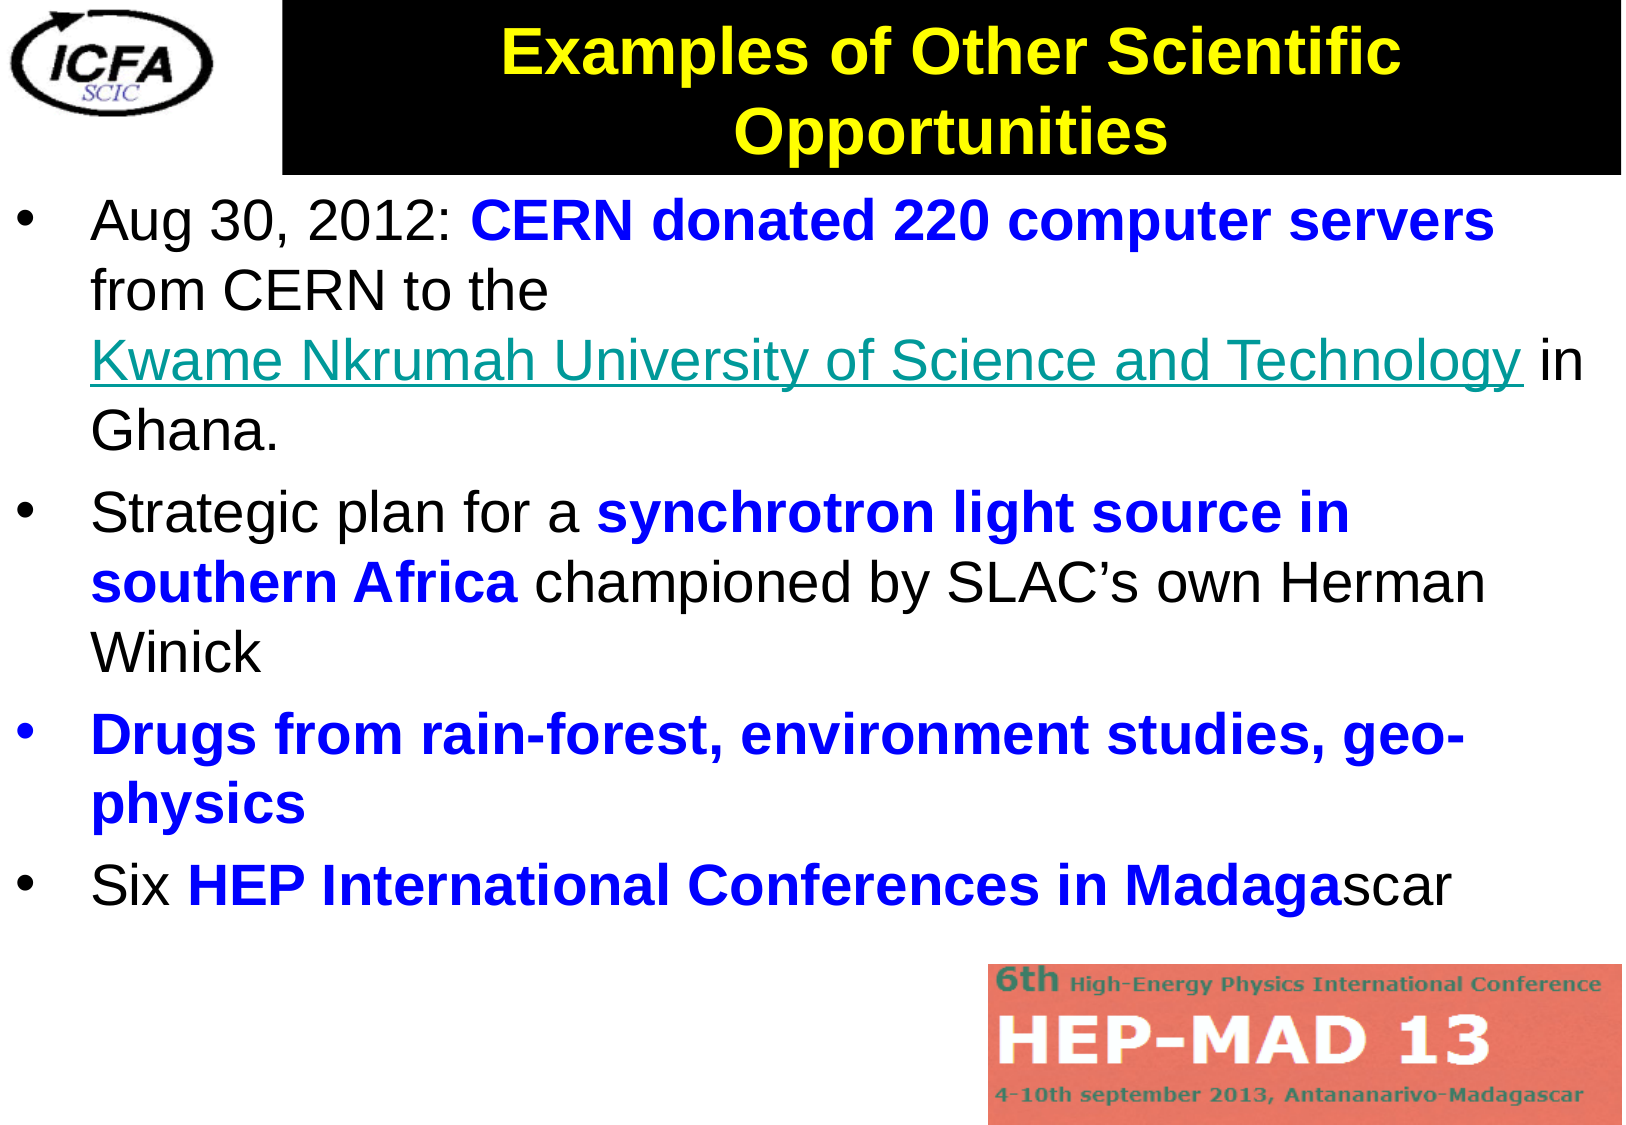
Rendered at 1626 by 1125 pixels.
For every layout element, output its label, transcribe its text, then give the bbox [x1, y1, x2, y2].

list Aug 30, 2012: CERN donated 220 computer servers from CERN to the Kwame Nkrumah University of Science and Technology in Ghana. Strategic plan for a synchrotron light source in southern Africa championed by SLAC’s own Herman Winick Drugs from rain-forest, environment studies, geo-physics Six HEP International Conferences in Madagascar [0, 174, 1625, 1125]
title Examples of Other Scientific Opportunities [282, 0, 1622, 174]
picture [988, 963, 1622, 1125]
picture [0, 0, 226, 122]
